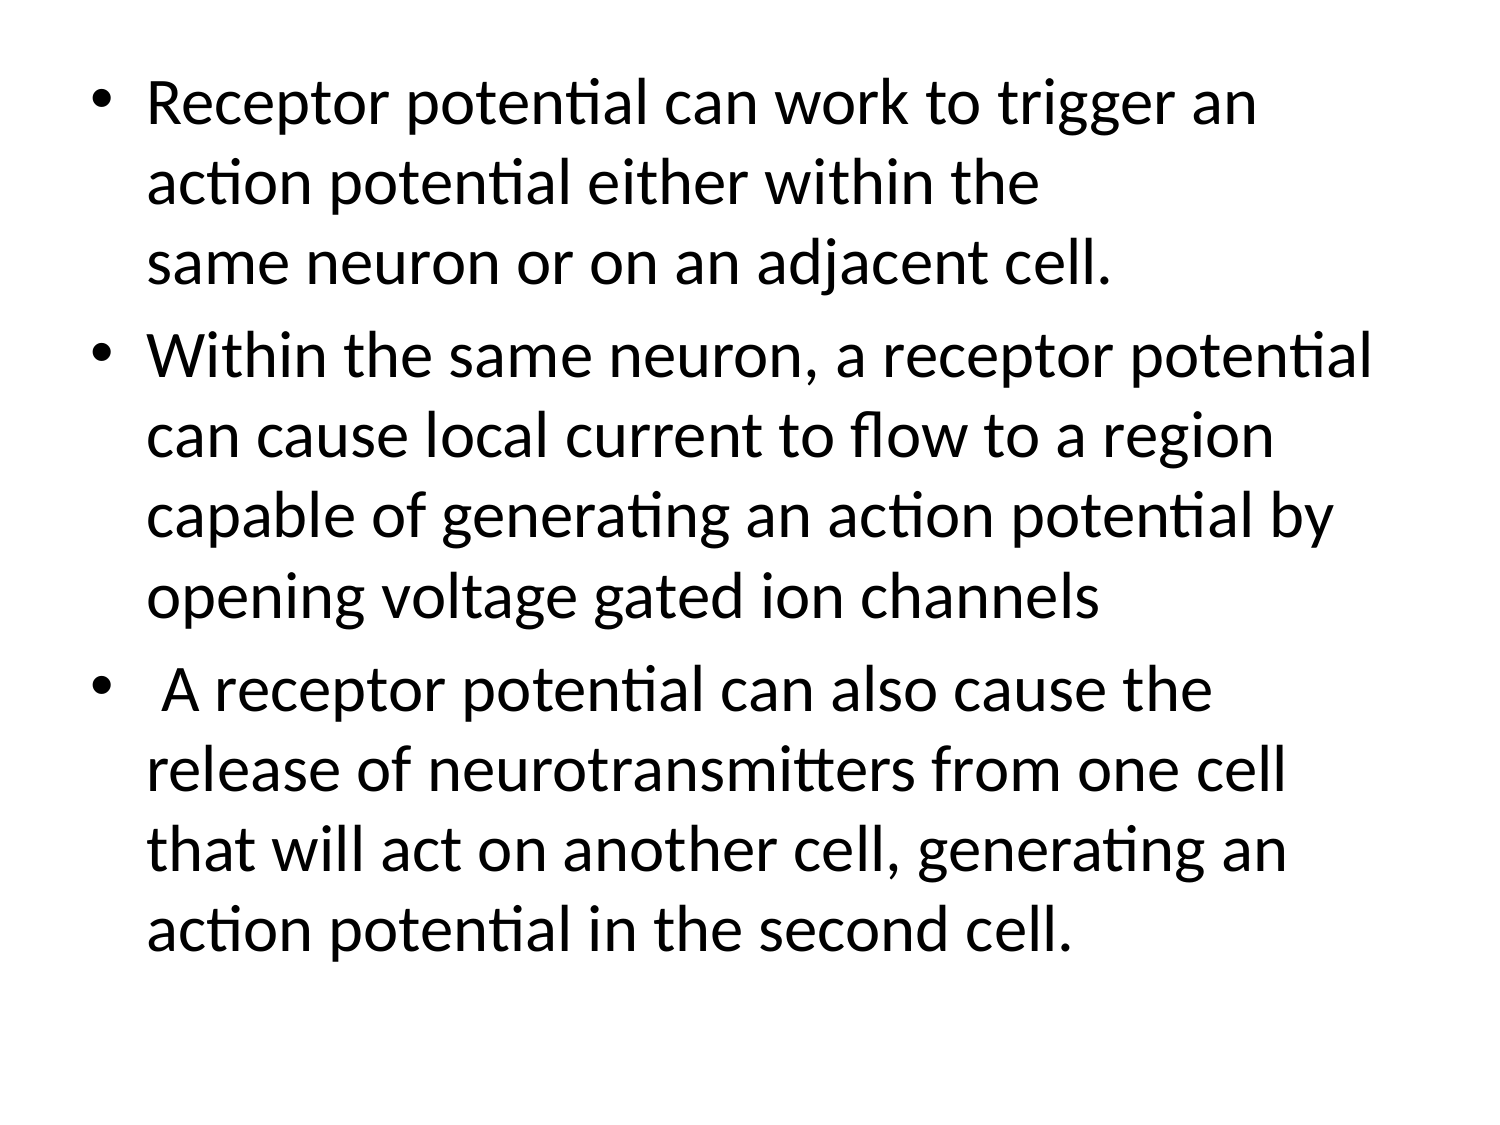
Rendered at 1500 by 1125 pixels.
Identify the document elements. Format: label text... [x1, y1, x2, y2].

list Receptor potential can work to trigger an action potential either within the same neuron or on an adjacent cell. Within the same neuron, a receptor potential can cause local current to flow to a region capable of generating an action potential by opening voltage gated ion channels A receptor potential can also cause the release of neurotransmitters from one cell that will act on another cell, generating an action potential in the second cell. [75, 50, 1425, 1063]
